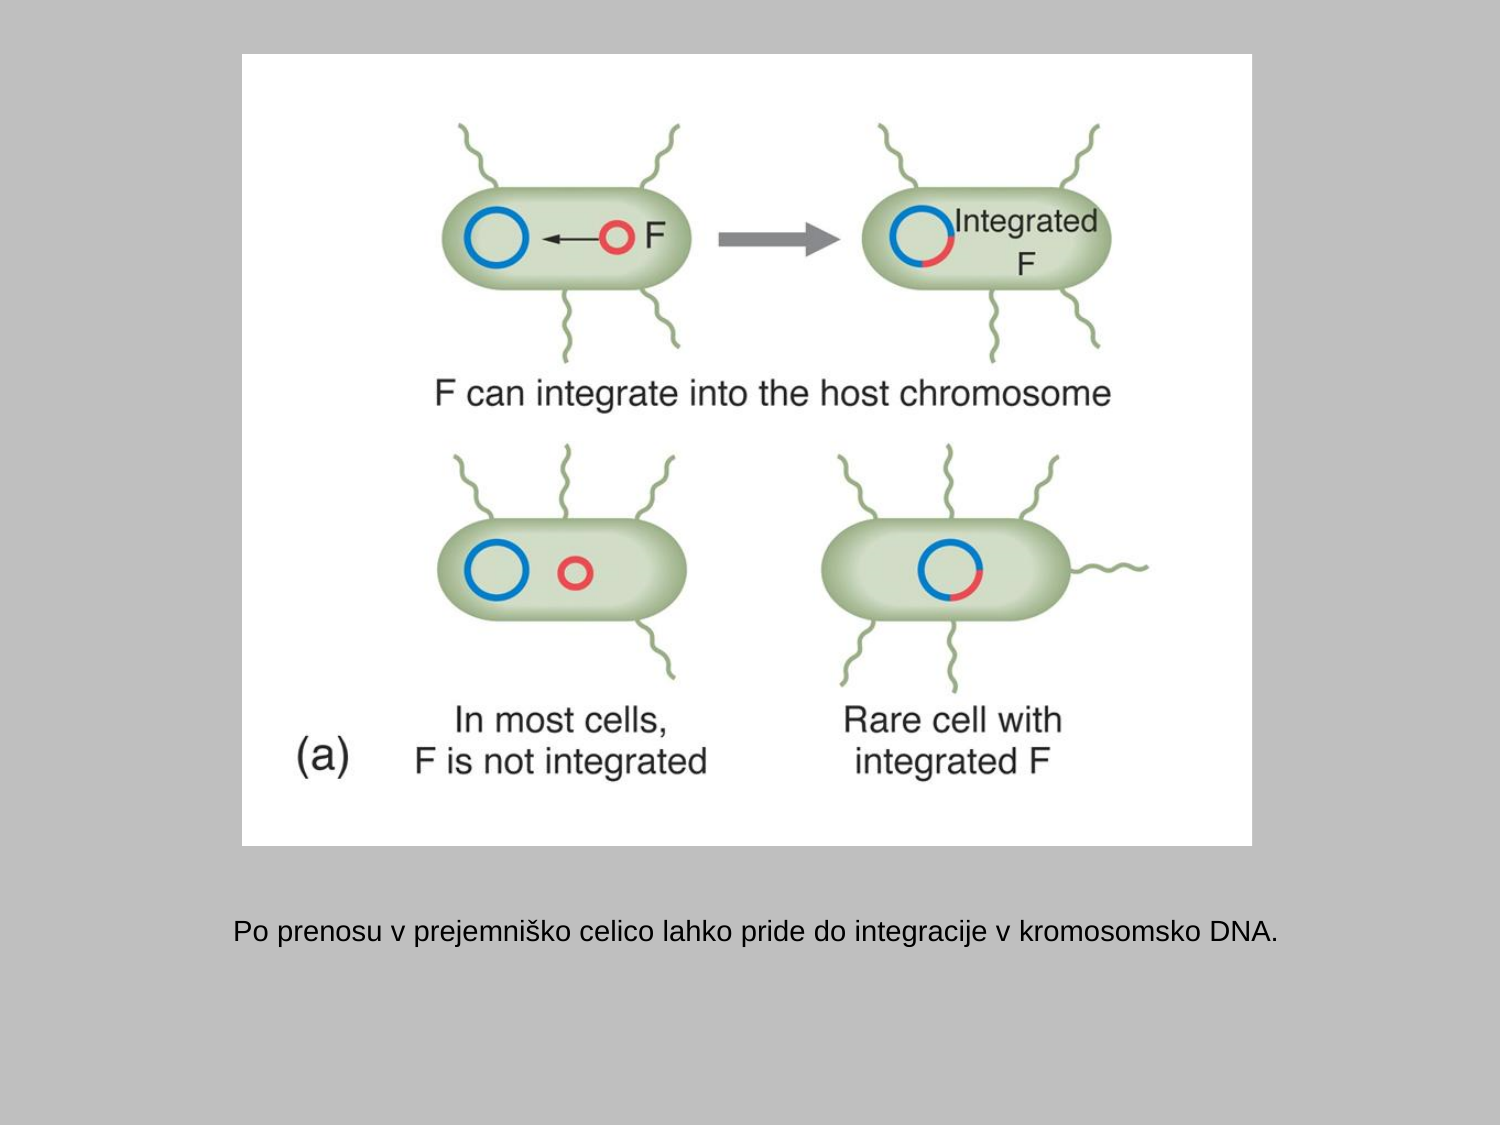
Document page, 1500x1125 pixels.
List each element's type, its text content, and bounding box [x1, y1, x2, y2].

picture [241, 54, 1253, 847]
text_box Po prenosu v prejemniško celico lahko pride do integracije v kromosomsko DNA. [218, 904, 1306, 955]
